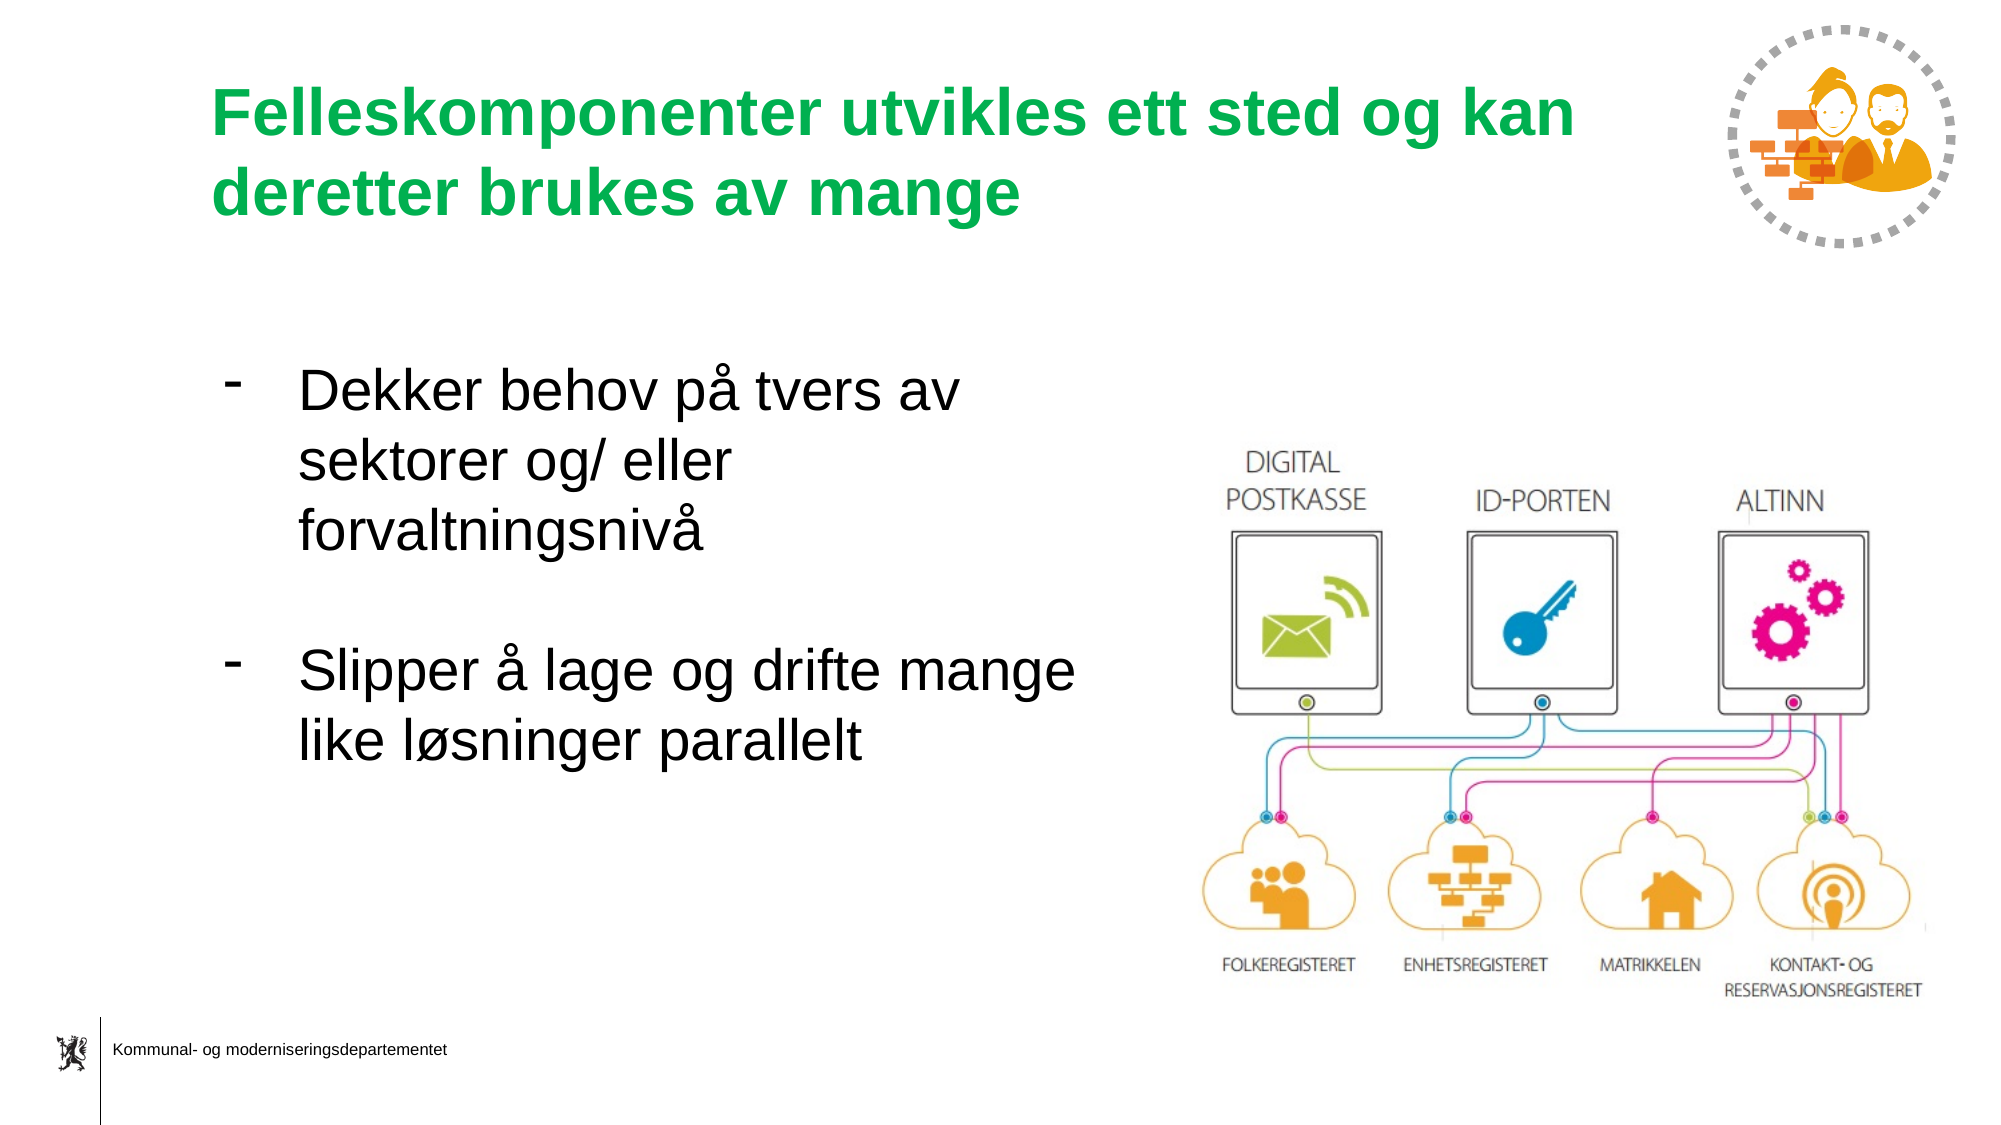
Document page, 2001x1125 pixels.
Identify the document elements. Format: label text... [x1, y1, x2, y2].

picture [56, 1035, 87, 1072]
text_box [1732, 29, 1952, 244]
picture [1176, 431, 1946, 1015]
title Felleskomponenter utvikles ett sted og kan deretter brukes av mange [196, 48, 1727, 237]
text_box Dekker behov på tvers av sektorer og/ eller forvaltningsnivå Slipper å lage og drifte mange like løsninger parallelt [208, 274, 1154, 850]
